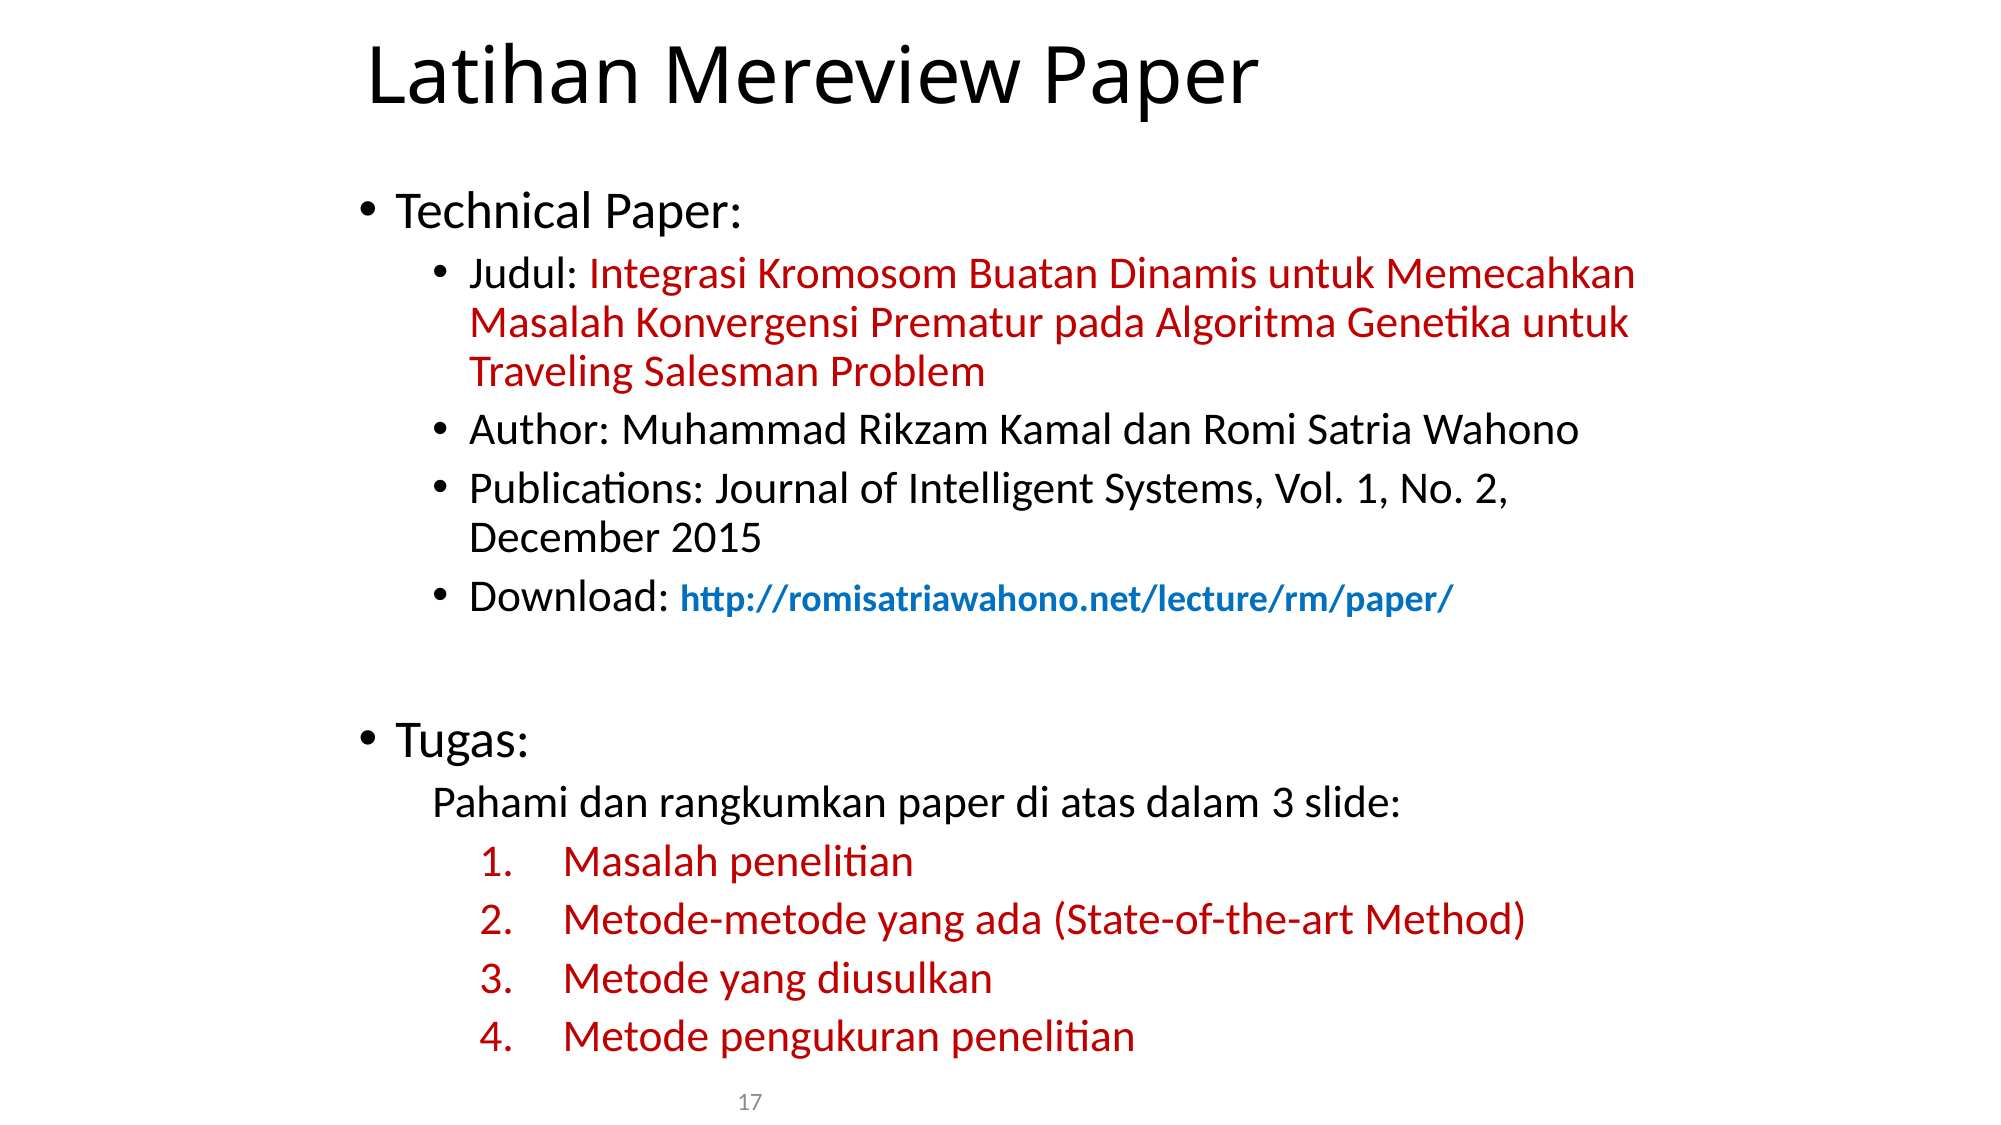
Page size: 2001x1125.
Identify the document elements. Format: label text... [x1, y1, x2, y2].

slide_number 17 [581, 1074, 919, 1125]
list Technical Paper: Judul: Integrasi Kromosom Buatan Dinamis untuk Memecahkan Masalah Konvergensi Prematur pada Algoritma Genetika untuk Traveling Salesman Problem Author: Muhammad Rikzam Kamal dan Romi Satria Wahono Publications: Journal of Intelligent Systems, Vol. 1, No. 2, December 2015 Download: http://romisatriawahono.net/lecture/rm/paper/ Tugas: Pahami dan rangkumkan paper di atas dalam 3 slide: Masalah penelitian Metode-metode yang ada (State-of-the-art Method) Metode yang diusulkan Metode pengukuran penelitian [343, 174, 1663, 1075]
title Latihan Mereview Paper [350, 24, 1792, 132]
